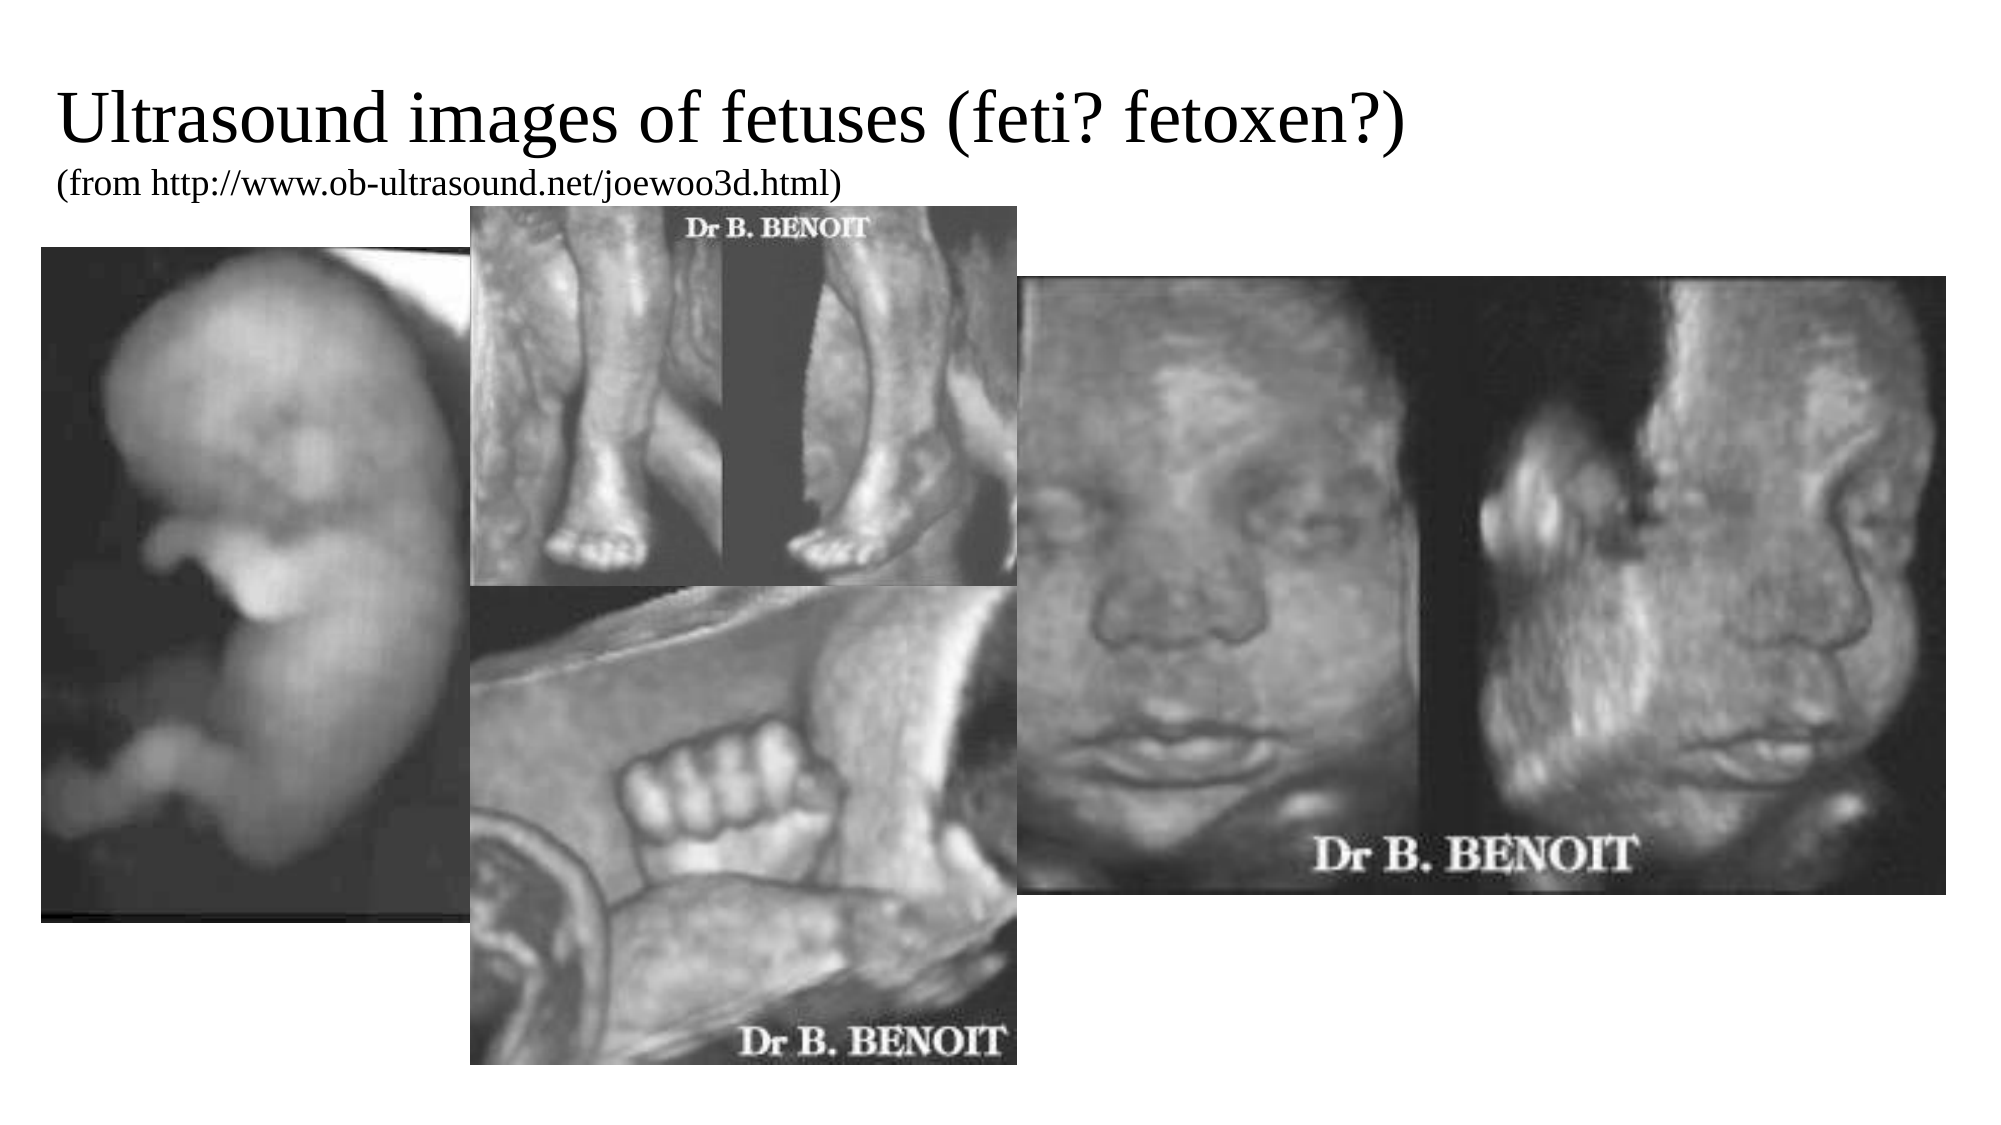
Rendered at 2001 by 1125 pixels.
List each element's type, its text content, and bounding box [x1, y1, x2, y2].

text_box Ultrasound images of fetuses (feti? fetoxen?) (from http://www.ob-ultrasound.net/joewoo3d.html) [41, 60, 1910, 210]
picture [41, 206, 1946, 1065]
